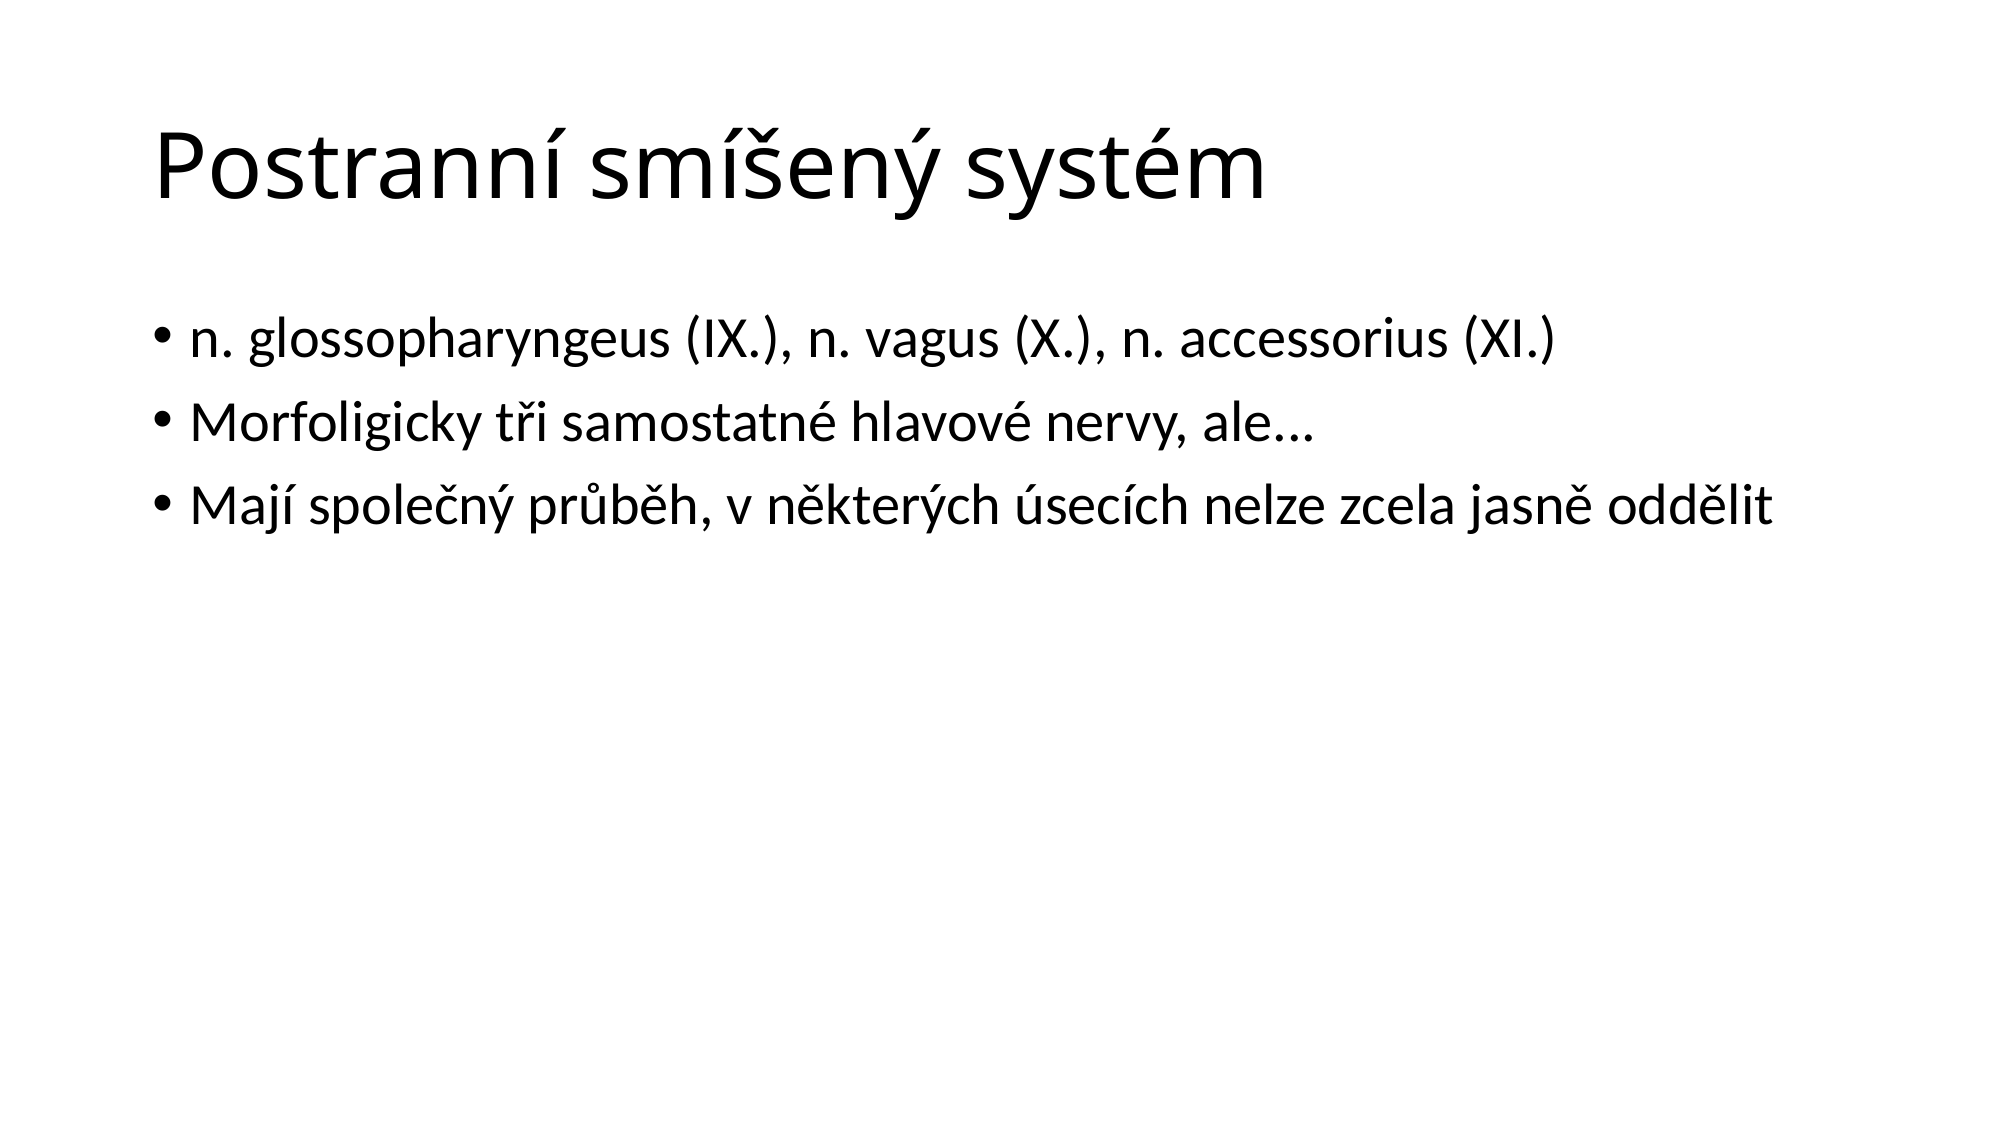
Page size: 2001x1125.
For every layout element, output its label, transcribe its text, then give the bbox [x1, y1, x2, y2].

list n. glossopharyngeus (IX.), n. vagus (X.), n. accessorius (XI.) Morfoligicky tři samostatné hlavové nervy, ale... Mají společný průběh, v některých úsecích nelze zcela jasně oddělit [137, 299, 1863, 1014]
title Postranní smíšený systém [137, 59, 1863, 278]
